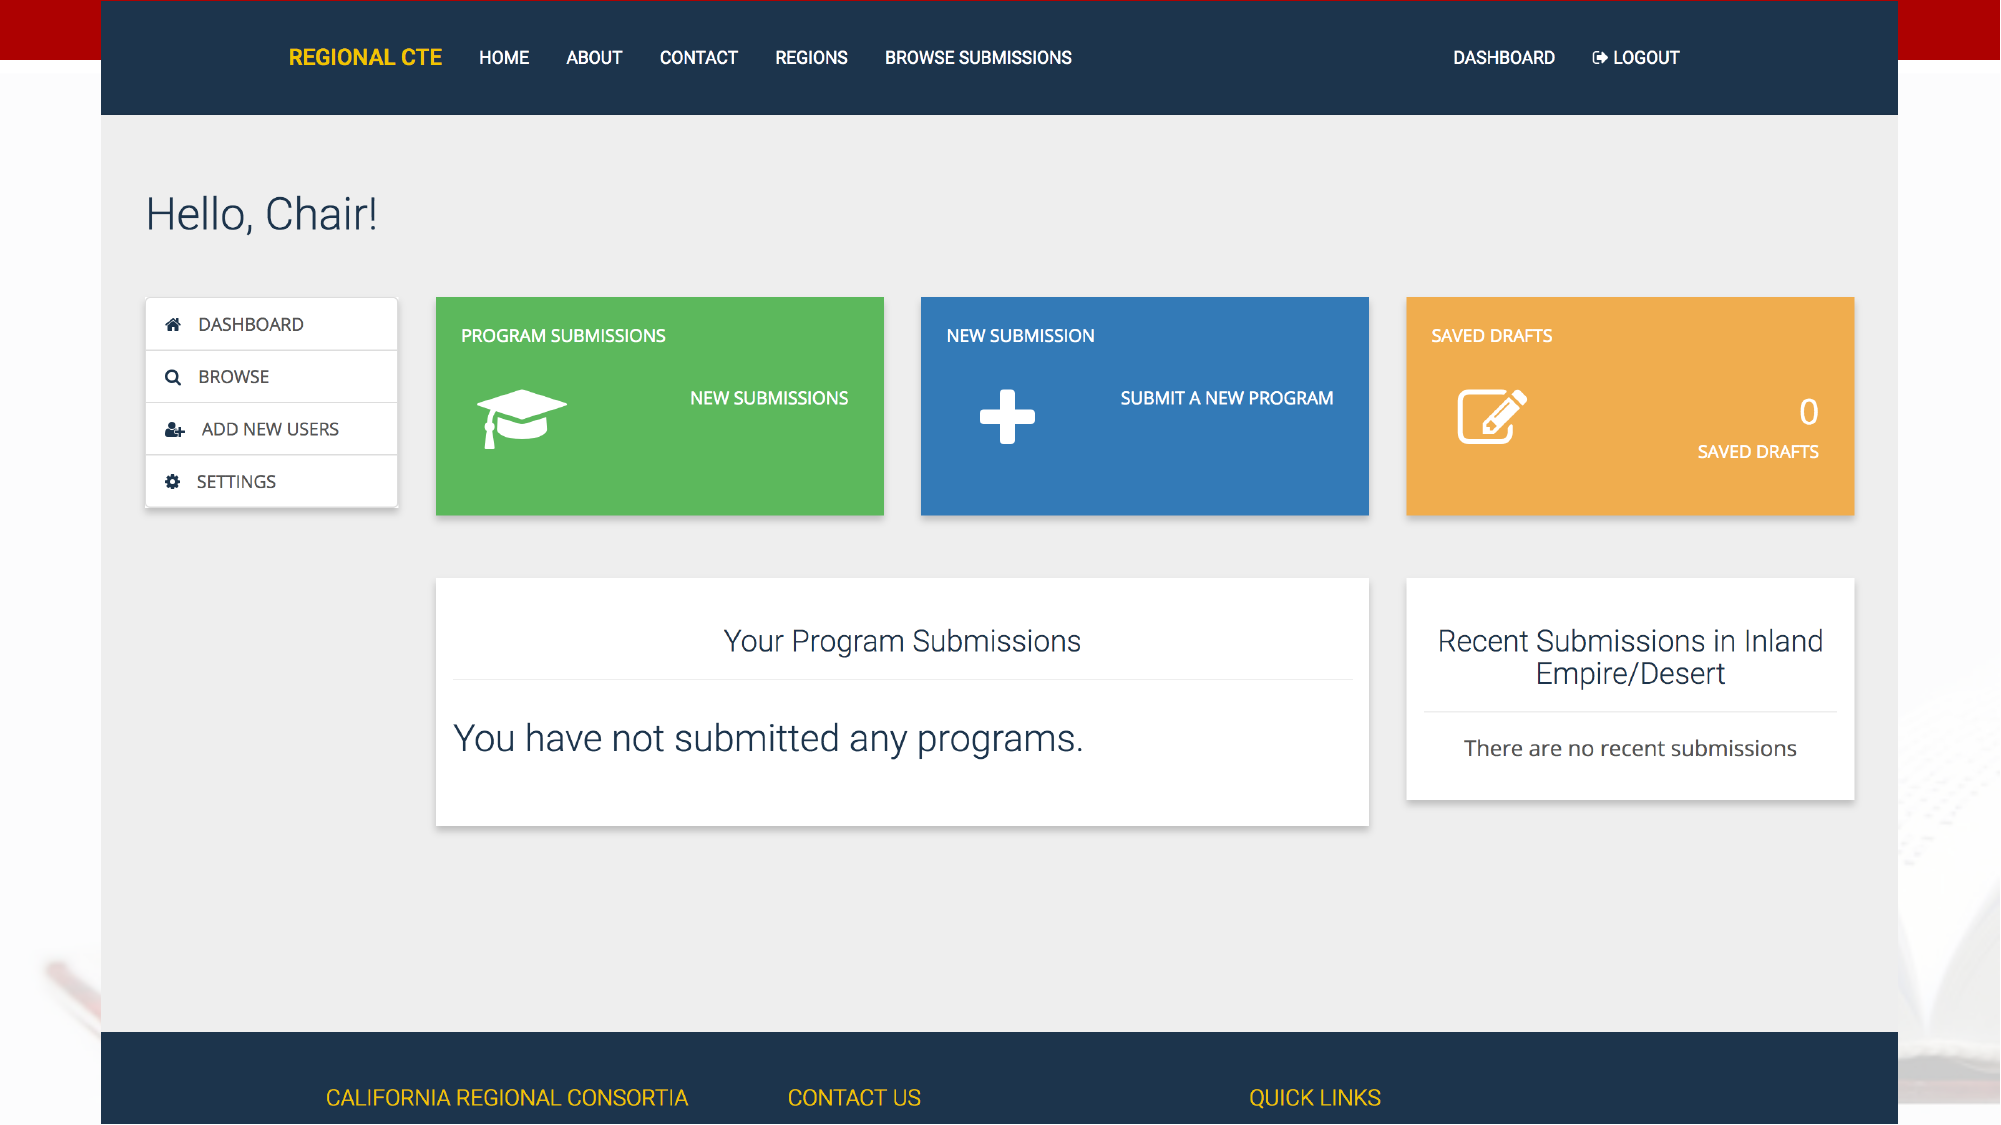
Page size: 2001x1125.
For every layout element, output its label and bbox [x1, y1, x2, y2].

picture [101, 0, 1899, 1124]
